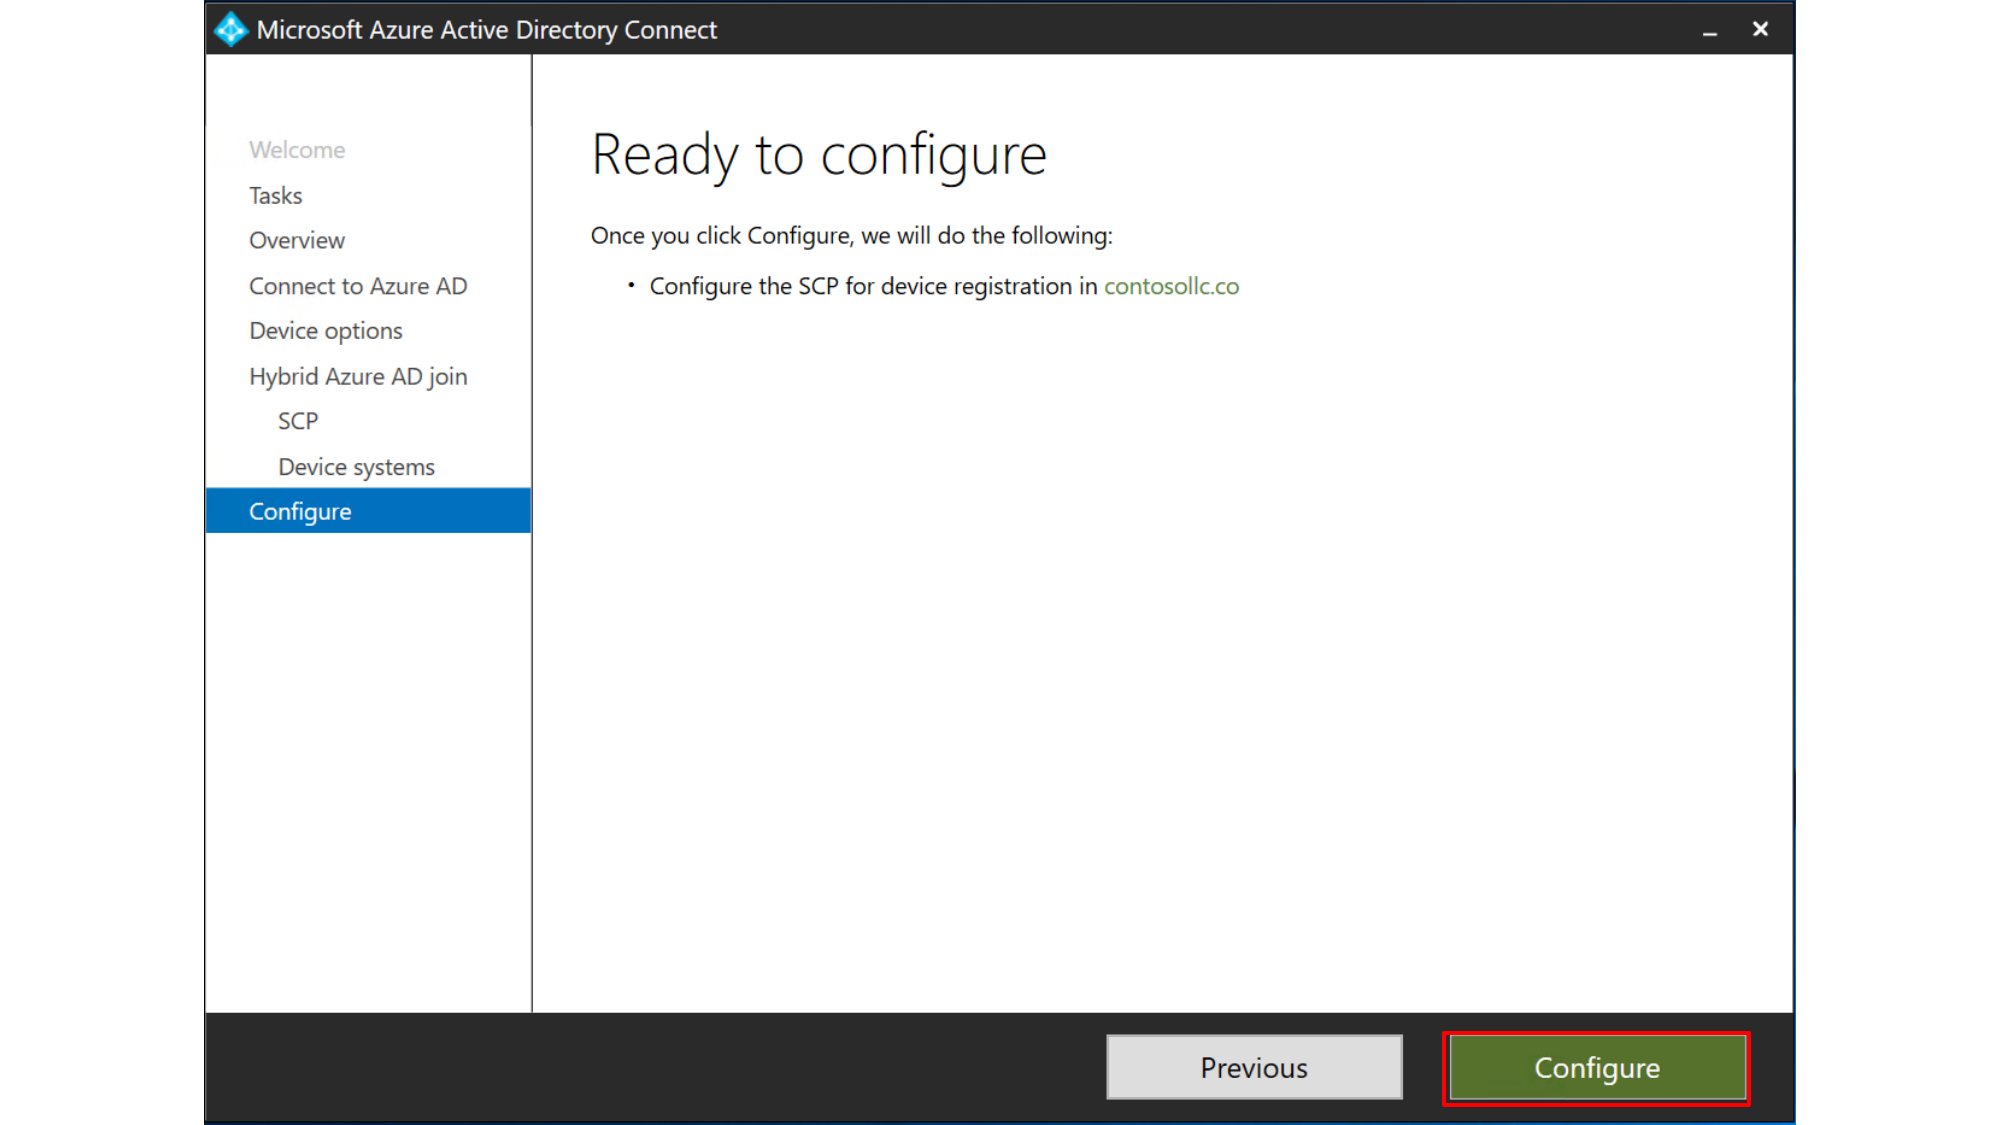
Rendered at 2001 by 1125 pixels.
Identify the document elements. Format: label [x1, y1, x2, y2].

picture [204, 0, 1796, 1125]
